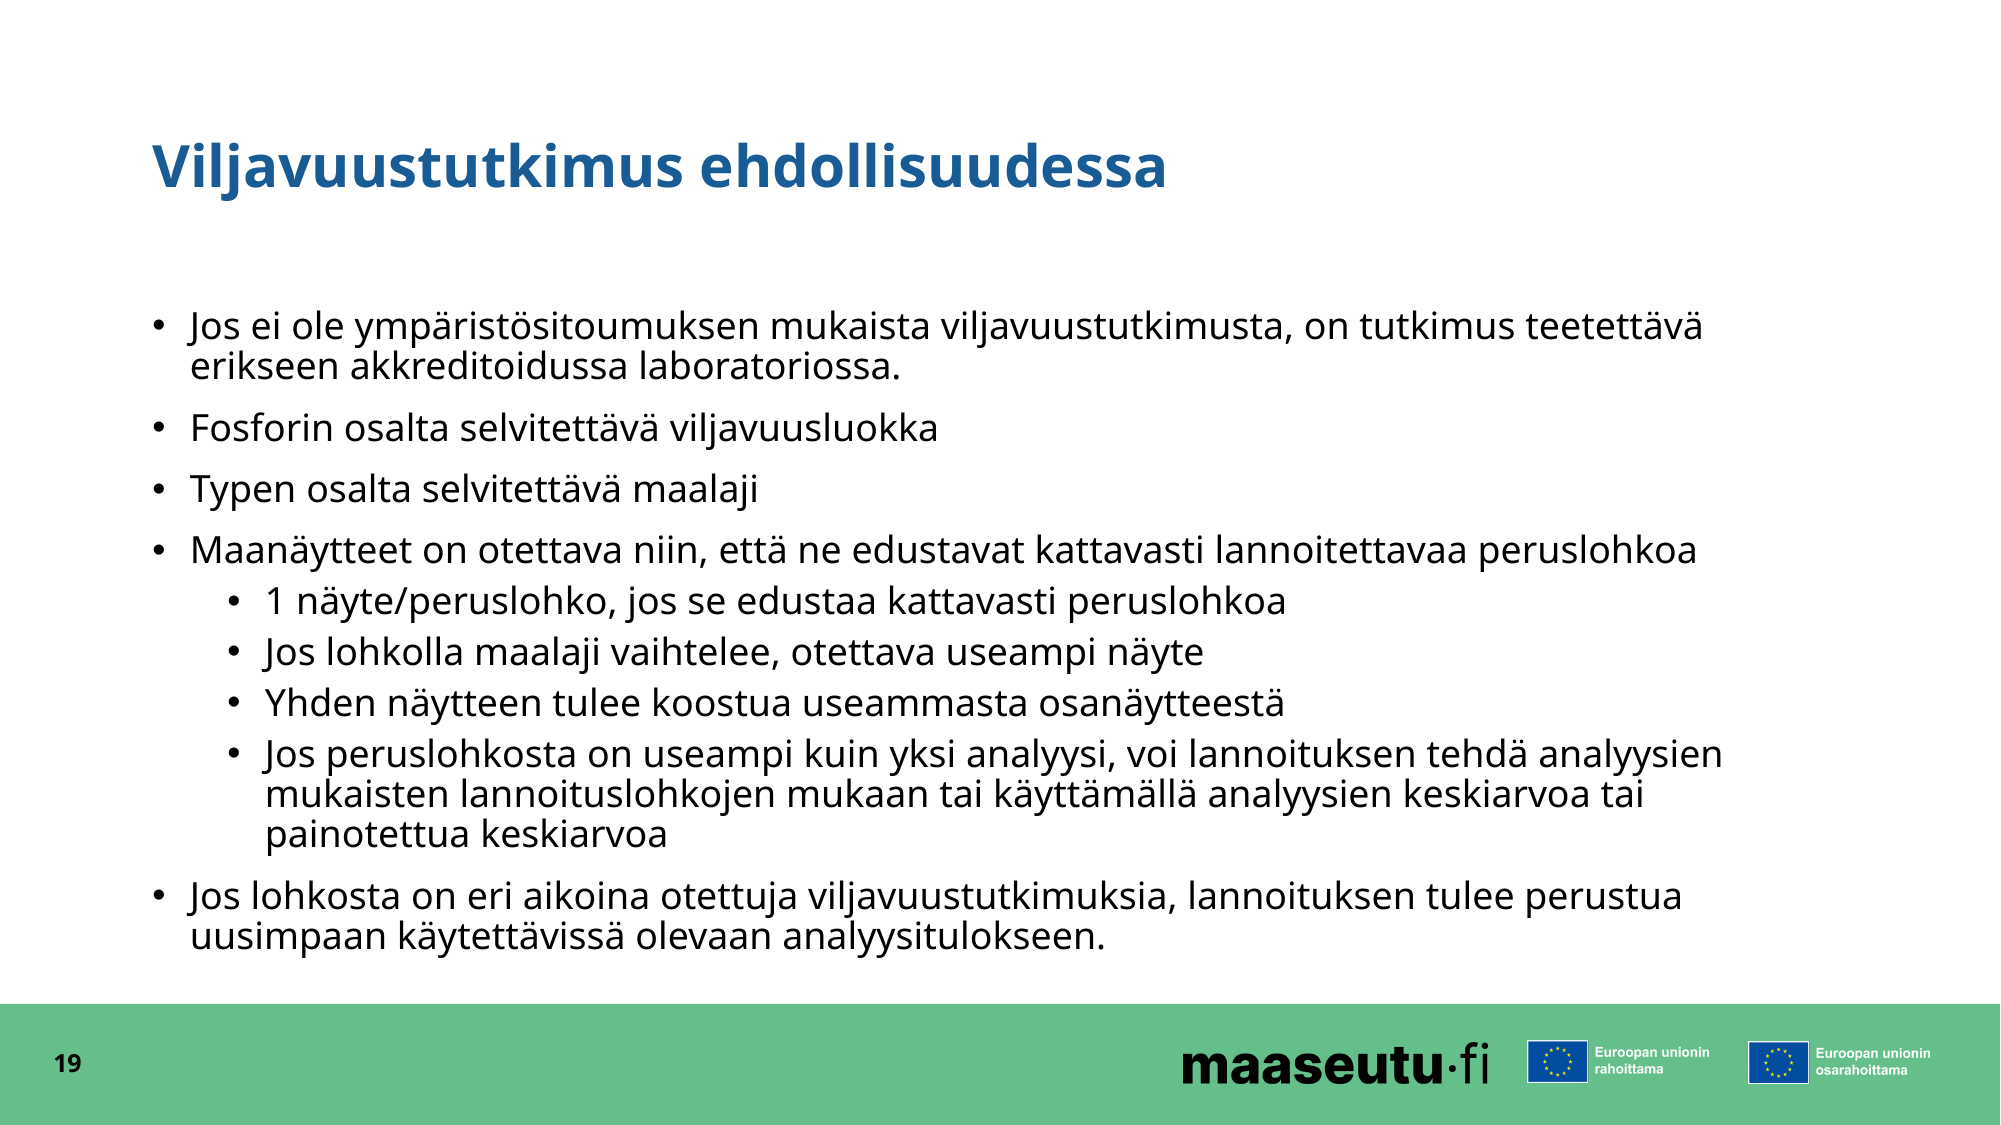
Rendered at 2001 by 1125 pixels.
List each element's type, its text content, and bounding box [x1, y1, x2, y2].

picture [1183, 1042, 1488, 1084]
title Viljavuustutkimus ehdollisuudessa [137, 59, 1863, 278]
picture [1748, 1041, 1930, 1084]
picture [1527, 1040, 1709, 1083]
list Jos ei ole ympäristösitoumuksen mukaista viljavuustutkimusta, on tutkimus teetettävä erikseen akkreditoidussa laboratoriossa. Fosforin osalta selvitettävä viljavuusluokka Typen osalta selvitettävä maalaji Maanäytteet on otettava niin, että ne edustavat kattavasti lannoitettavaa peruslohkoa 1 näyte/peruslohko, jos se edustaa kattavasti peruslohkoa Jos lohkolla maalaji vaihtelee, otettava useampi näyte Yhden näytteen tulee koostua useammasta osanäytteestä Jos peruslohkosta on useampi kuin yksi analyysi, voi lannoituksen tehdä analyysien mukaisten lannoituslohkojen mukaan tai käyttämällä analyysien keskiarvoa tai painotettua keskiarvoa Jos lohkosta on eri aikoina otettuja viljavuustutkimuksia, lannoituksen tulee perustua uusimpaan käytettävissä olevaan analyysitulokseen. [137, 299, 1863, 1014]
